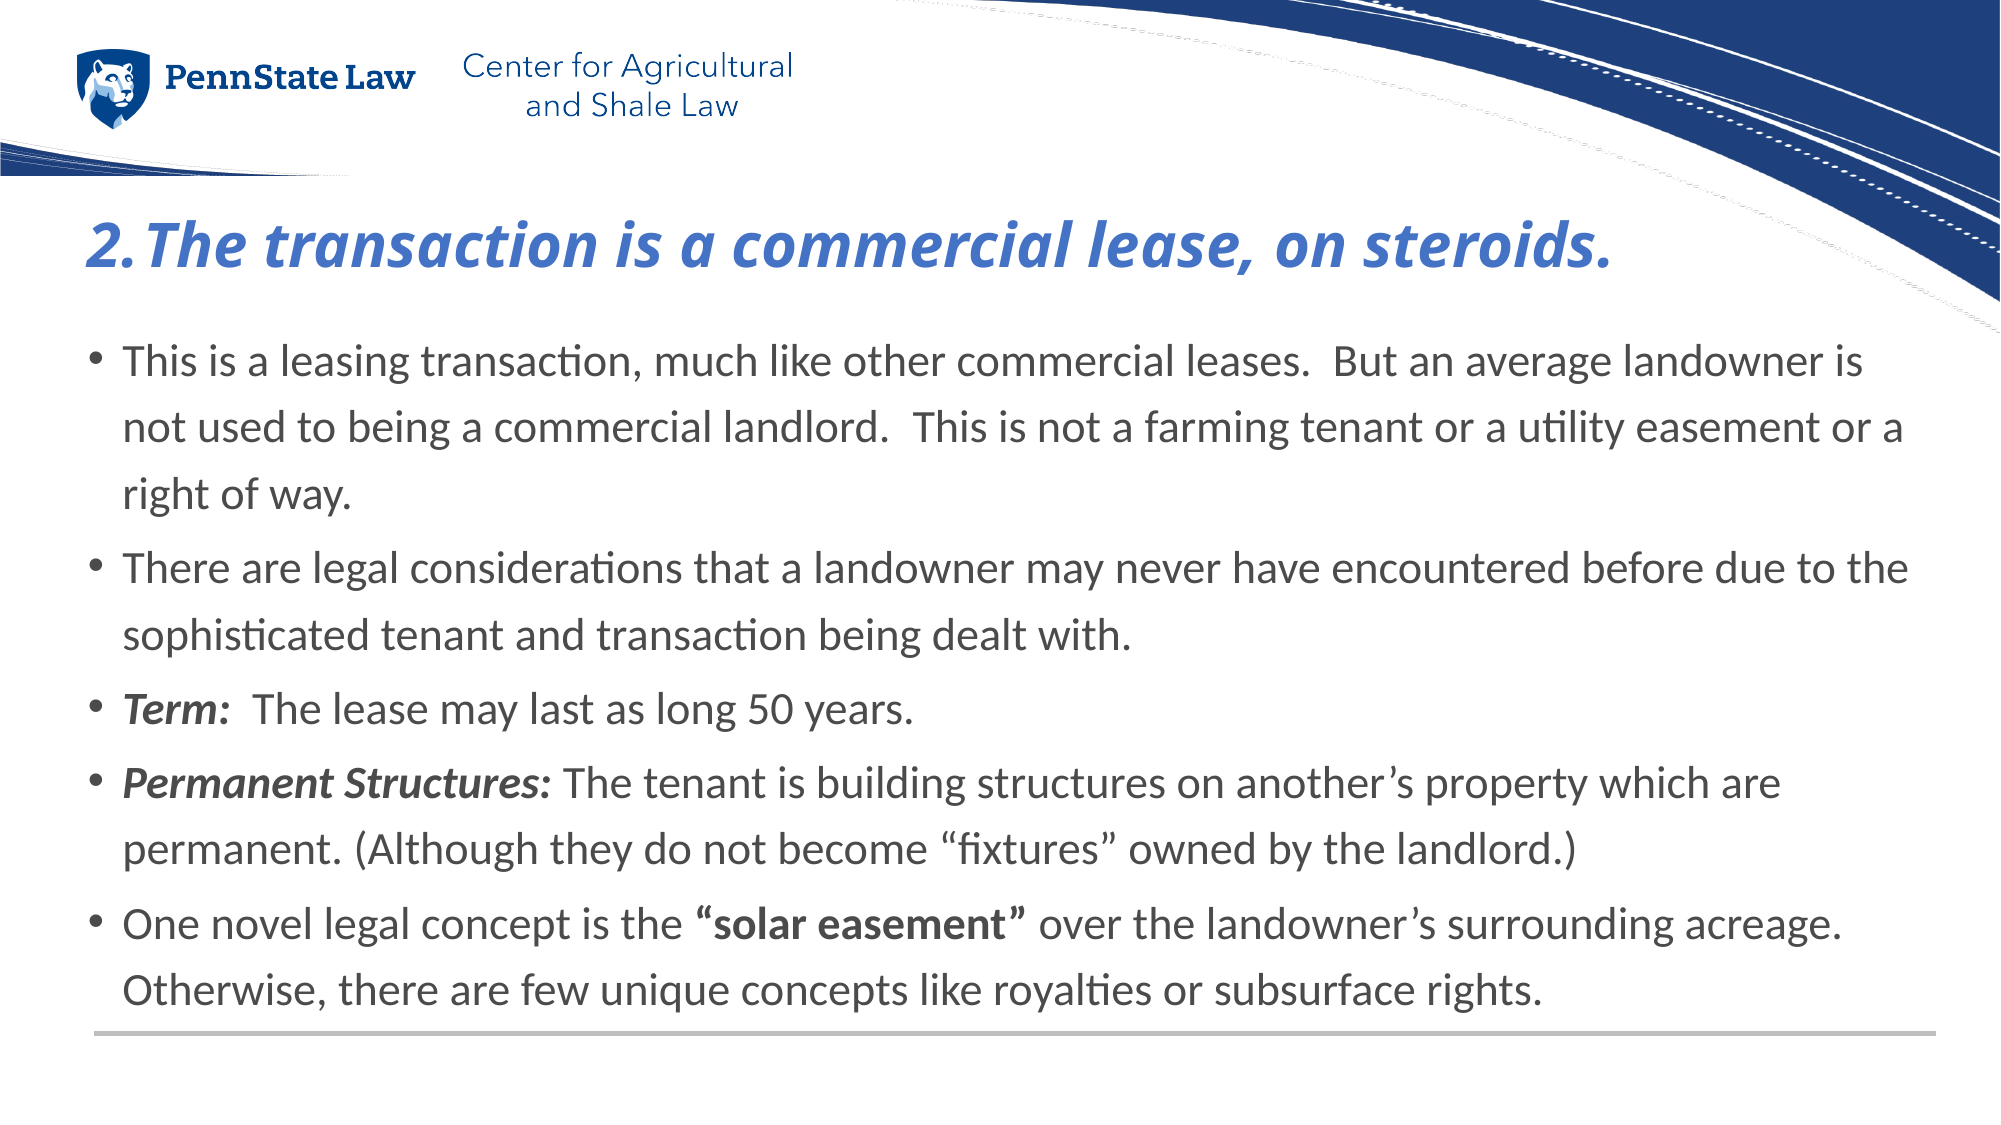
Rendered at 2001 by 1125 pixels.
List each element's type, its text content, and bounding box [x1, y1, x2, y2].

picture [897, 0, 1999, 336]
picture [1, 139, 351, 176]
picture [74, 46, 802, 133]
list 2. The transaction is a commercial lease, on steroids. This is a leasing transaction, much like other commercial leases. But an average landowner is not used to being a commercial landlord. This is not a farming tenant or a utility easement or a right of way. There are legal considerations that a landowner may never have encountered before due to the sophisticated tenant and transaction being dealt with. Term: The lease may last as long 50 years. Permanent Structures: The tenant is building structures on another’s property which are permanent. (Although they do not become “fixtures” owned by the landlord.) One novel legal concept is the “solar easement” over the landowner’s surrounding acreage. Otherwise, there are few unique concepts like royalties or subsurface rights. [72, 206, 1928, 1034]
